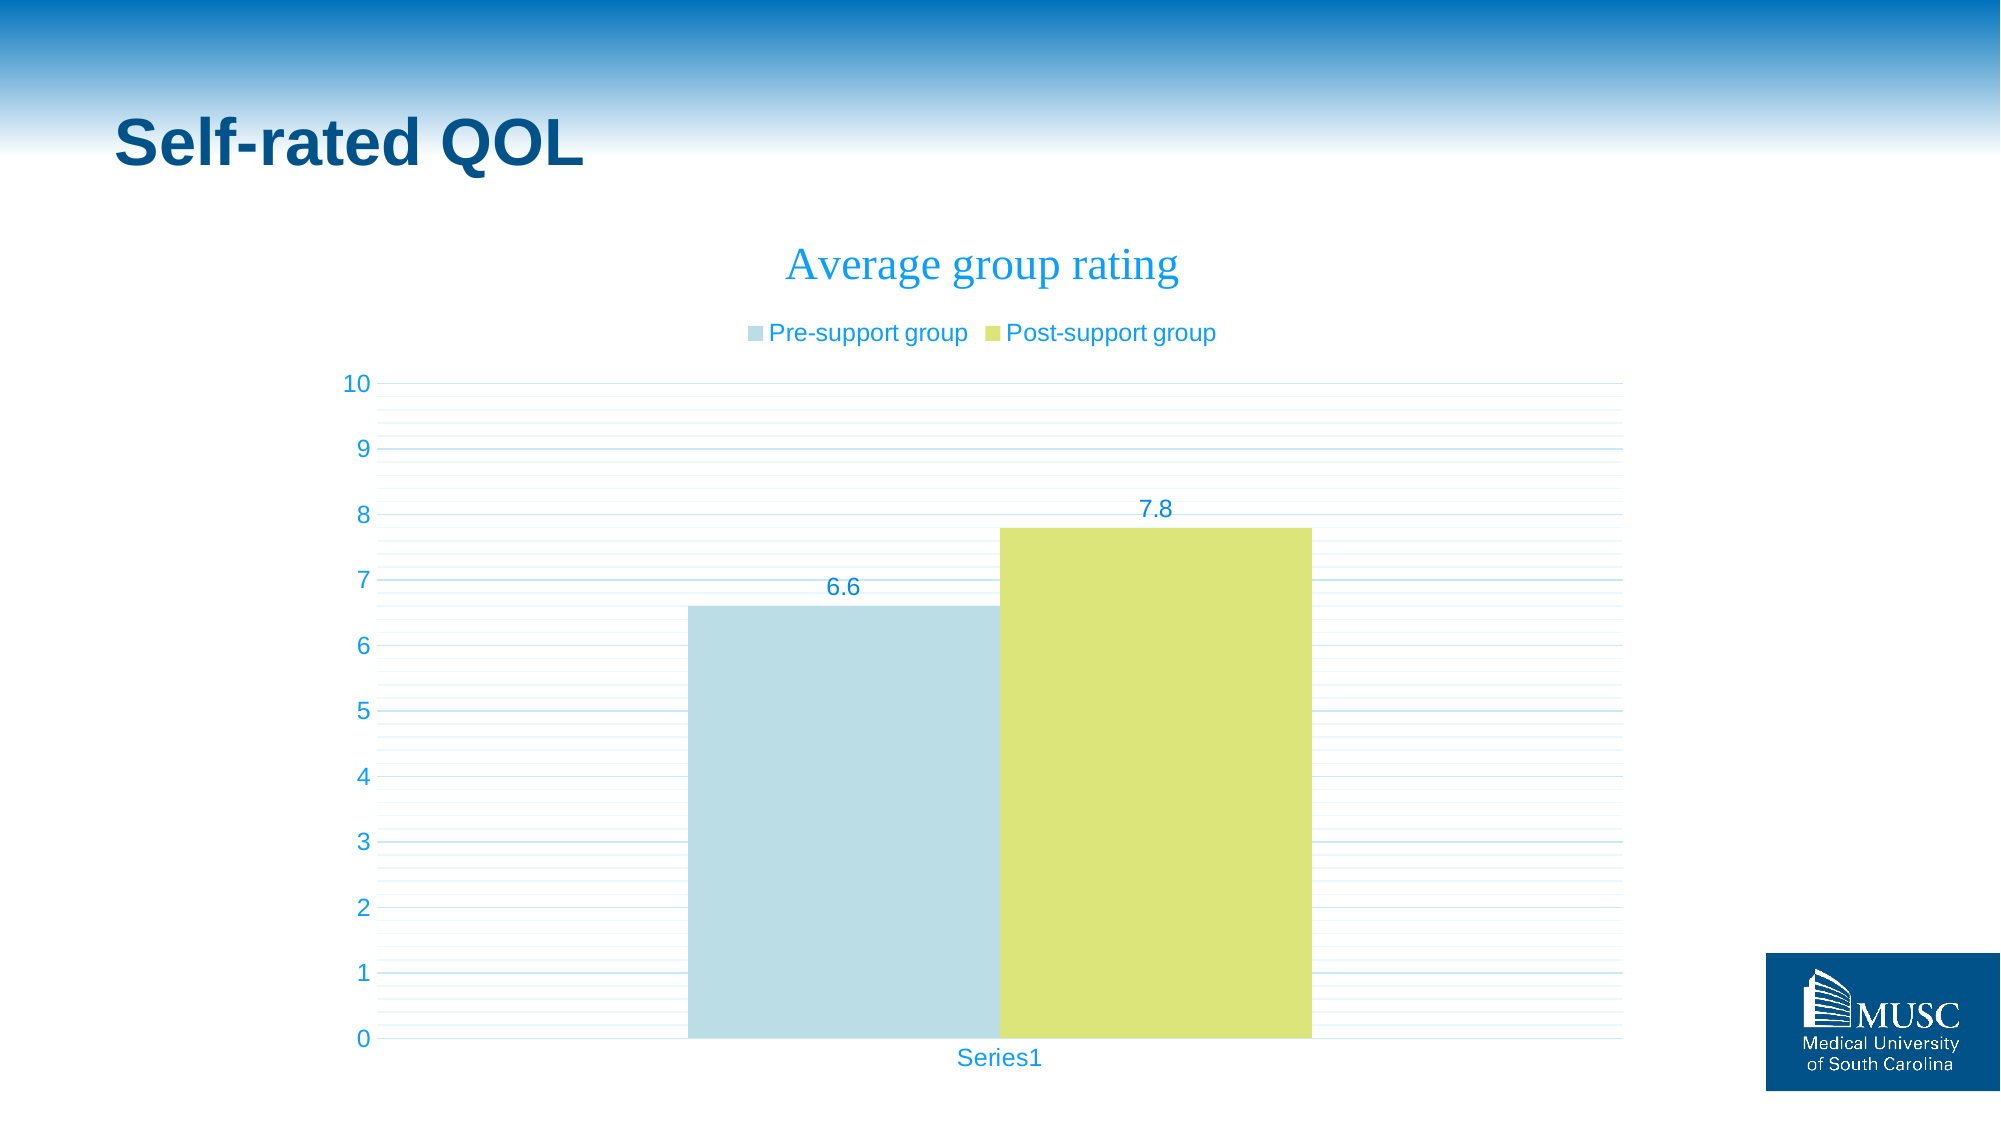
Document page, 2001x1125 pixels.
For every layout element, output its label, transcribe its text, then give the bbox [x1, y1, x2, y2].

picture [1773, 949, 1988, 1100]
chart [315, 199, 1650, 1089]
title Self-rated QOL [99, 45, 1900, 233]
